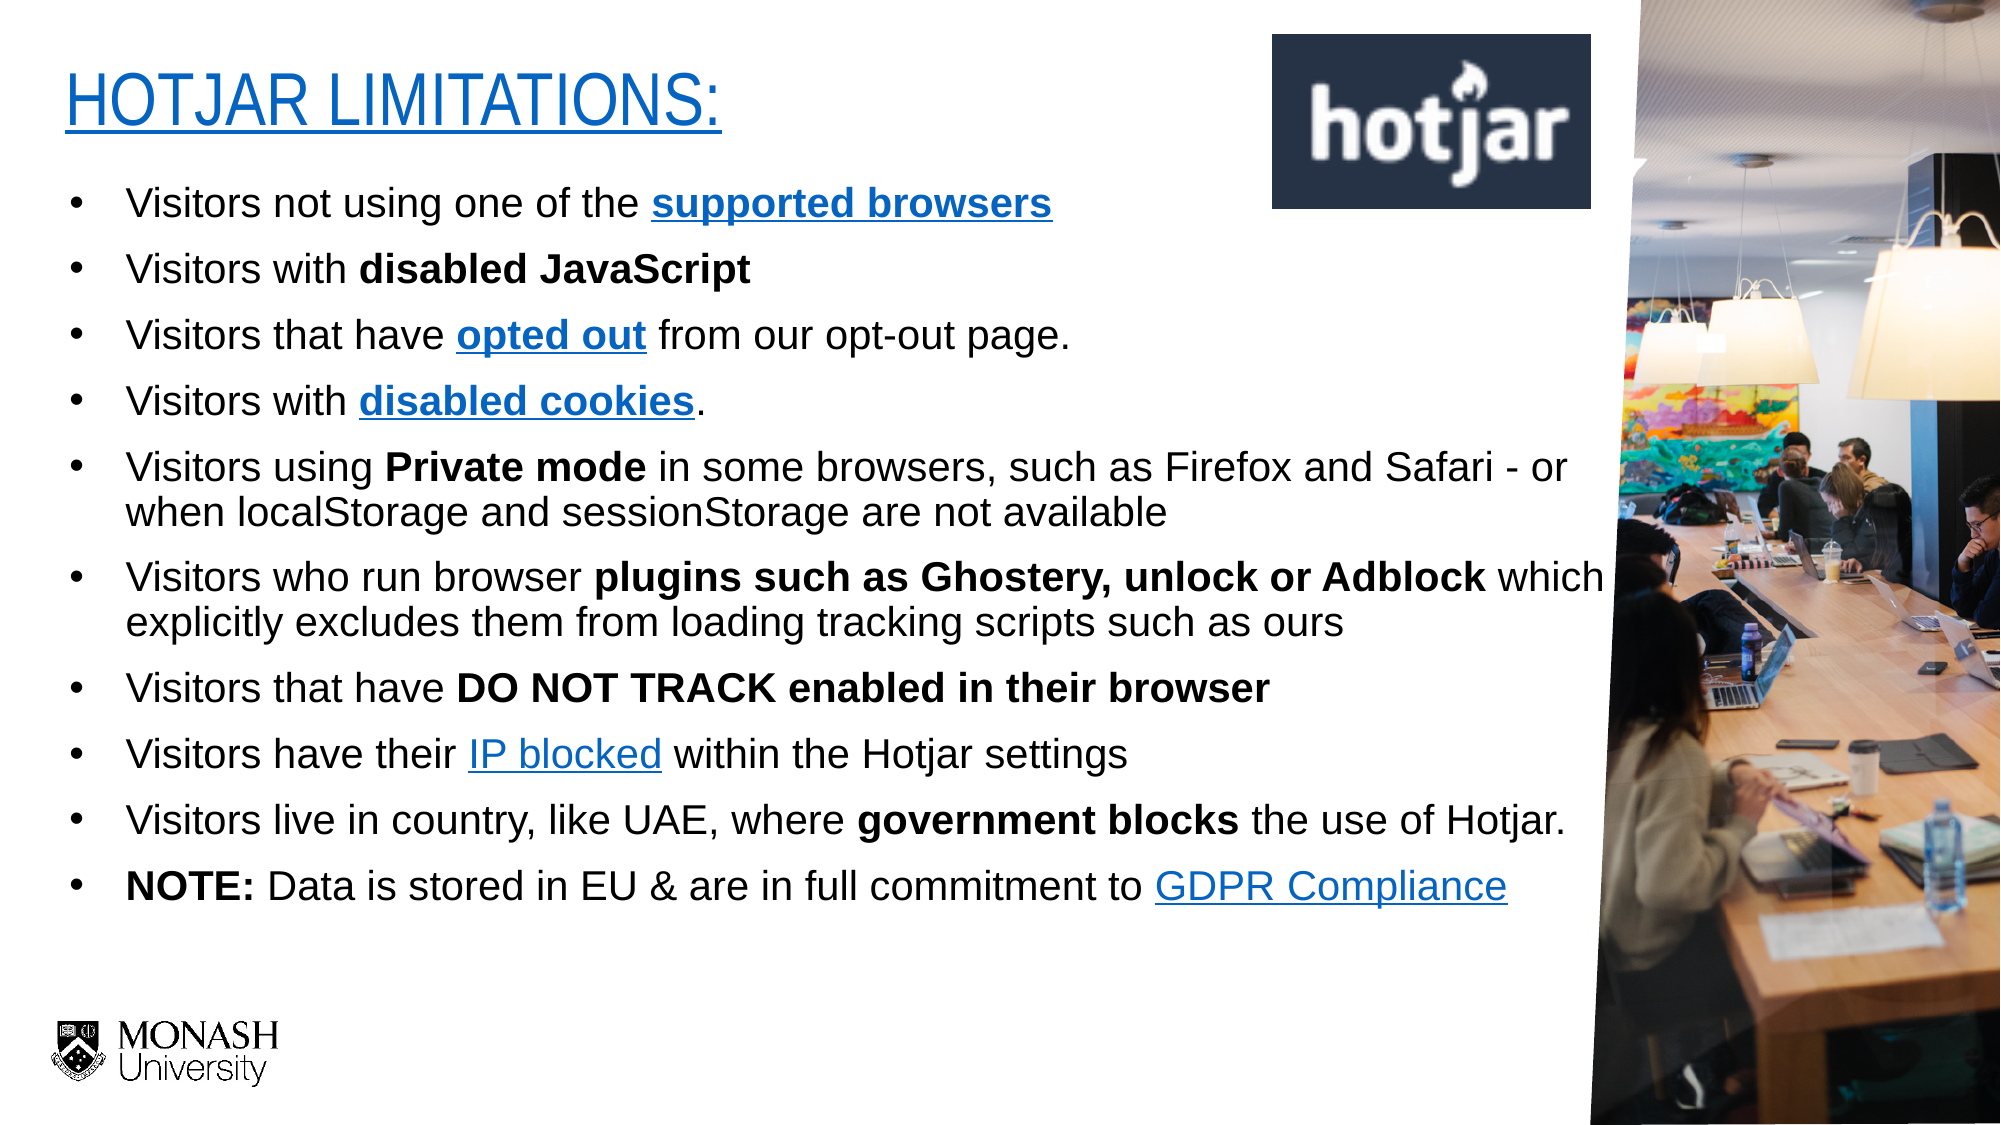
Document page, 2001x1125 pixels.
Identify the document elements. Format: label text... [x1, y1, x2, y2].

picture [1272, 0, 2000, 1125]
text_box Visitors not using one of the supported browsers Visitors with disabled JavaScript Visitors that have opted out from our opt-out page. Visitors with disabled cookies. Visitors using Private mode in some browsers, such as Firefox and Safari - or when localStorage and sessionStorage are not available Visitors who run browser plugins such as Ghostery, unlock or Adblock which explicitly excludes them from loading tracking scripts such as ours Visitors that have DO NOT TRACK enabled in their browser Visitors have their IP blocked within the Hotjar settings Visitors live in country, like UAE, where government blocks the use of Hotjar. NOTE: Data is stored in EU & are in full commitment to GDPR Compliance [54, 174, 1590, 953]
text_box HOTJAR LIMITATIONS: [50, 53, 1272, 175]
picture [23, 994, 305, 1114]
